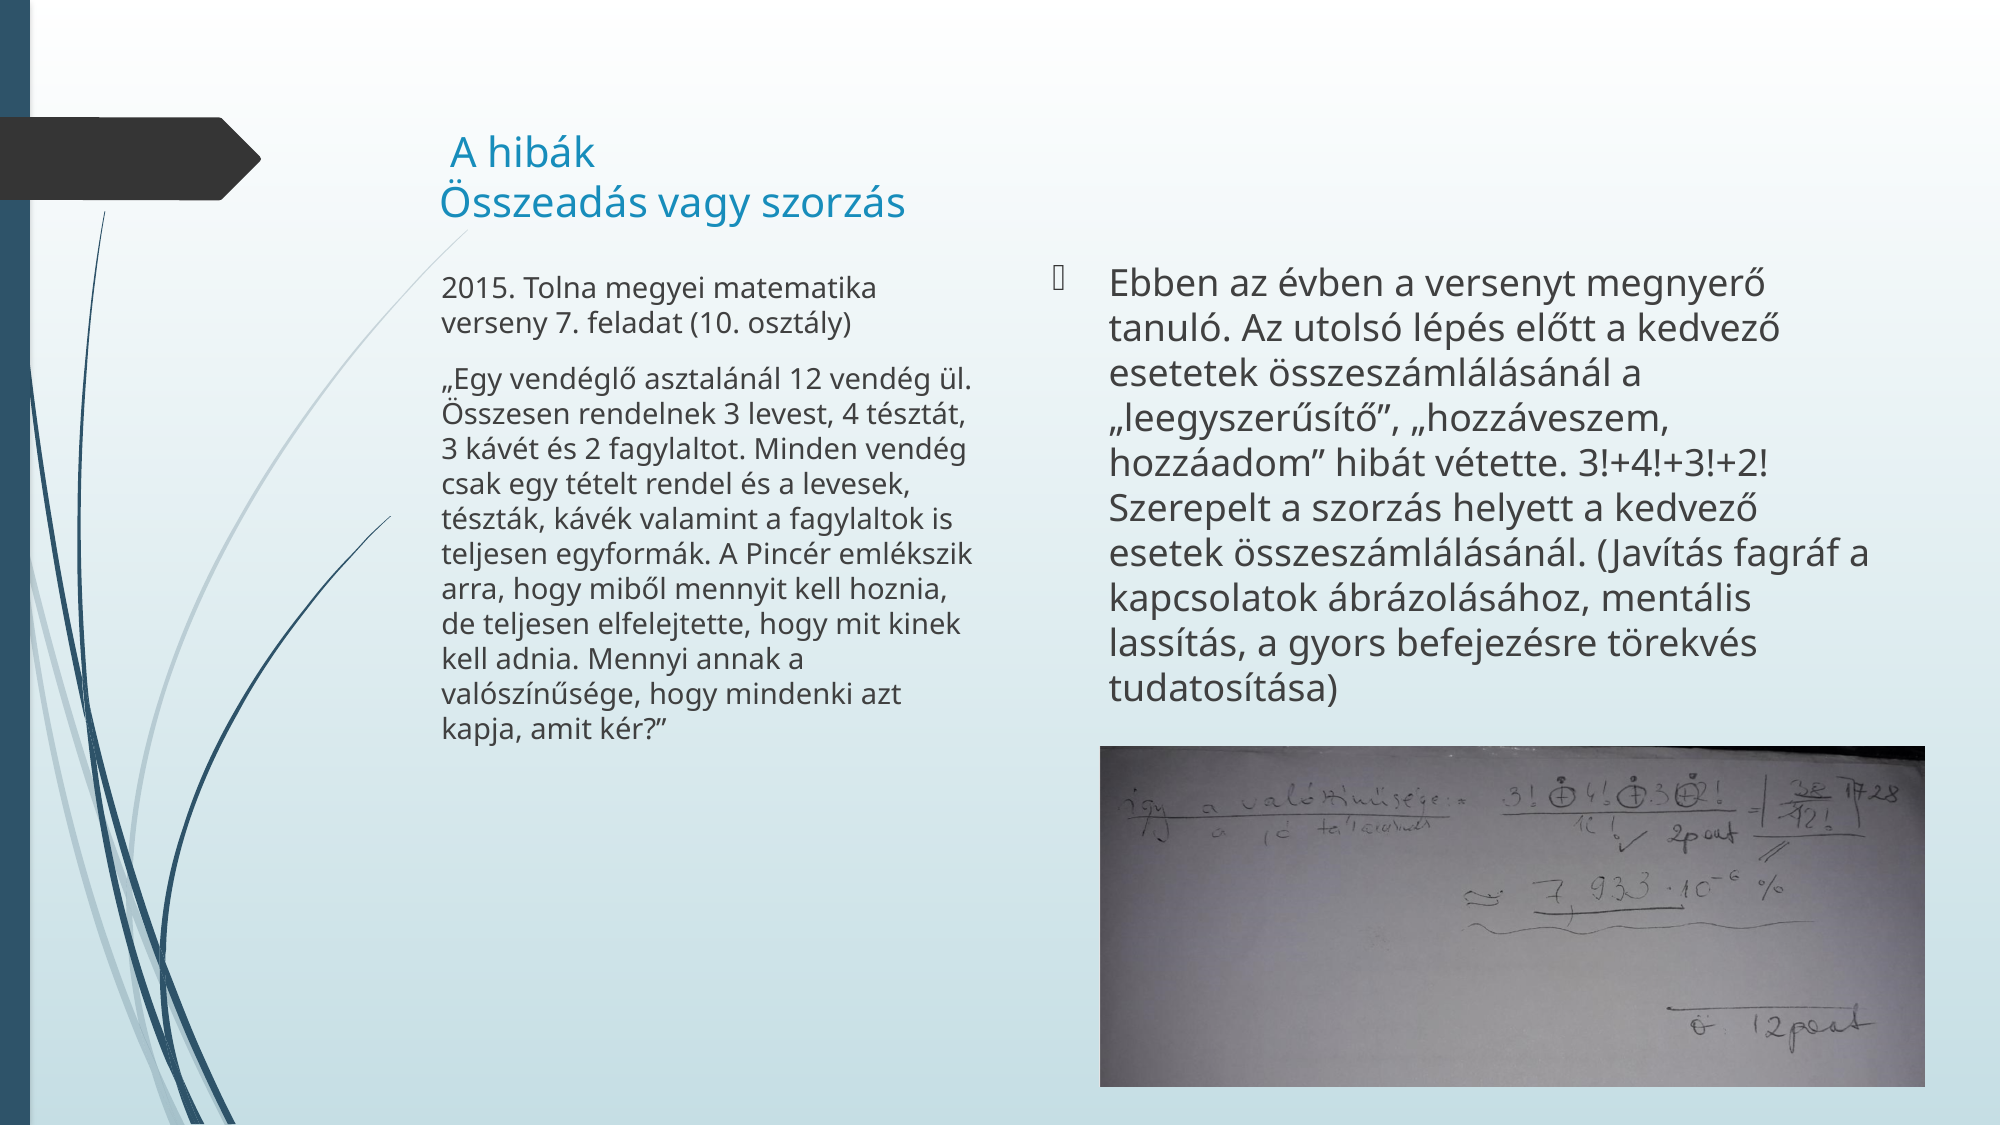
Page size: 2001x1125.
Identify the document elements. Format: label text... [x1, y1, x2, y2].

title A hibák Összeadás vagy szorzás [424, 73, 1000, 234]
list Ebben az évben a versenyt megnyerő tanuló. Az utolsó lépés előtt a kedvező esetetek összeszámlálásánál a „leegyszerűsítő”, „hozzáveszem, hozzáadom” hibát vétette. 3!+4!+3!+2! Szerepelt a szorzás helyett a kedvező esetek összeszámlálásánál. (Javítás fagráf a kapcsolatok ábrázolásához, mentális lassítás, a gyors befejezésre törekvés tudatosítása) [1037, 73, 1888, 962]
picture [1098, 745, 1925, 1087]
list 2015. Tolna megyei matematika verseny 7. feladat (10. osztály) „Egy vendéglő asztalánál 12 vendég ül. Összesen rendelnek 3 levest, 4 tésztát, 3 kávét és 2 fagylaltot. Minden vendég csak egy tételt rendel és a levesek, tészták, kávék valamint a fagylaltok is teljesen egyformák. A Pincér emlékszik arra, hogy miből mennyit kell hoznia, de teljesen elfelejtette, hogy mit kinek kell adnia. Mennyi annak a valószínűsége, hogy mindenki azt kapja, amit kér?” [426, 262, 1002, 962]
